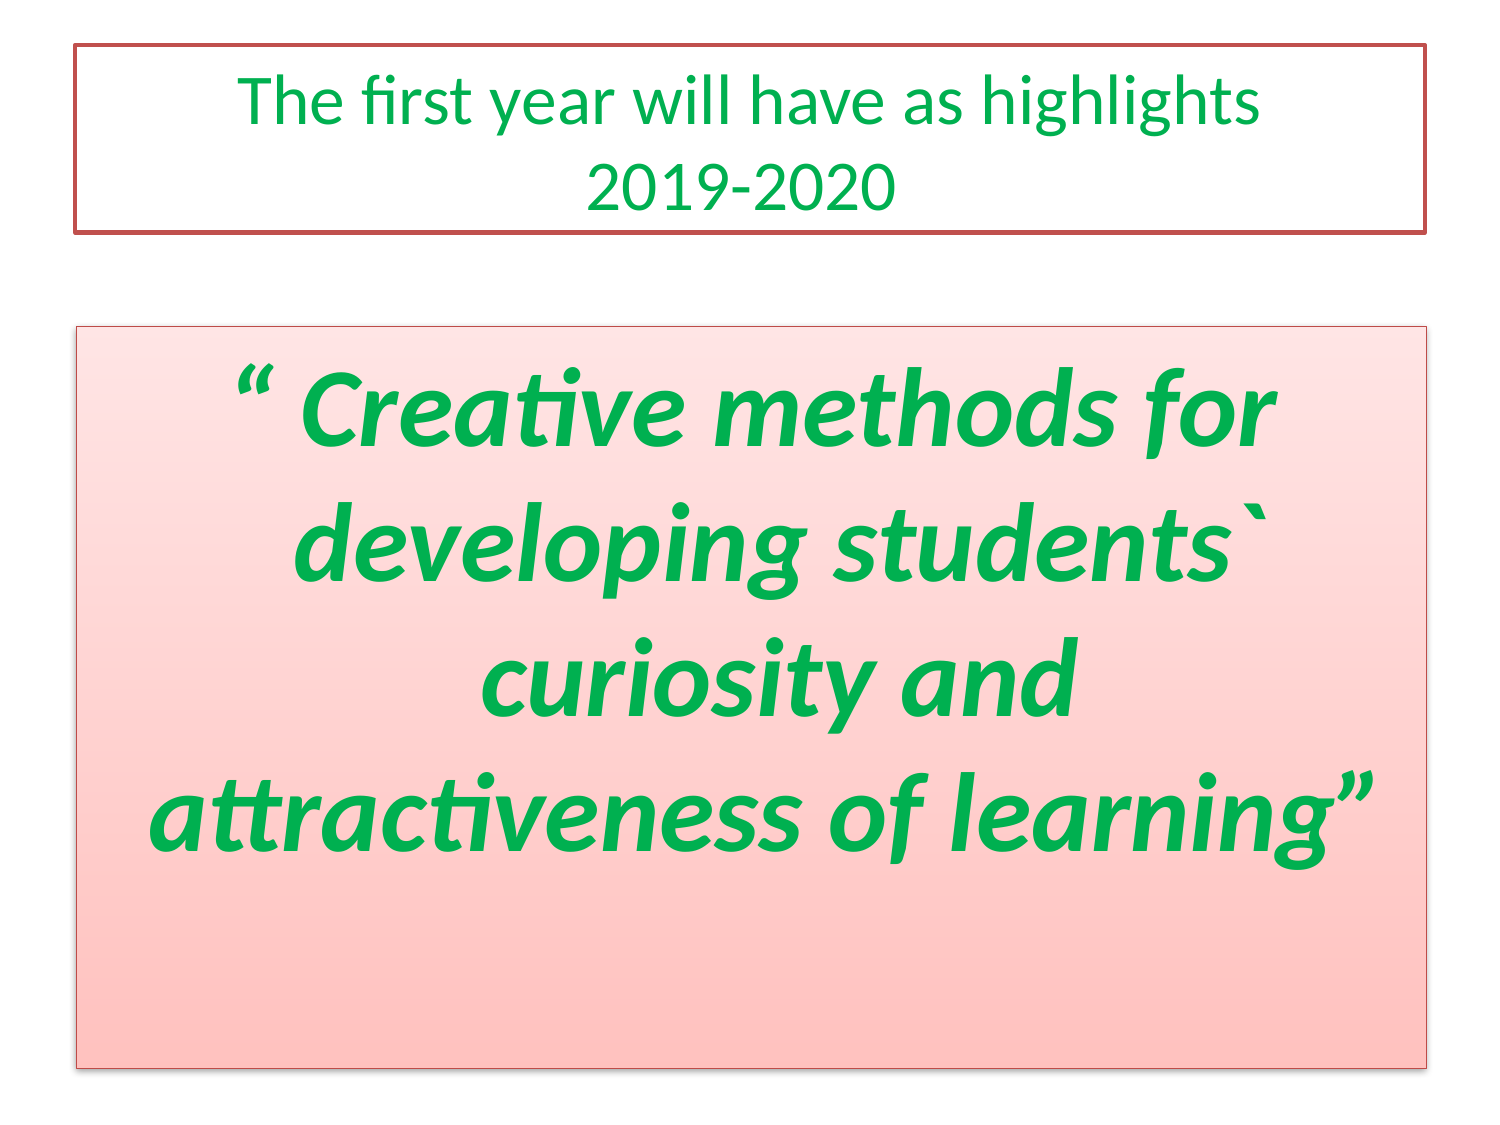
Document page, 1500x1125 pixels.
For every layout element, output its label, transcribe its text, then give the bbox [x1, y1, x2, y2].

title The first year will have as highlights 2019-2020 [73, 43, 1427, 235]
list “ Creative methods for developing students` curiosity and attractiveness of learning” [76, 326, 1427, 1069]
